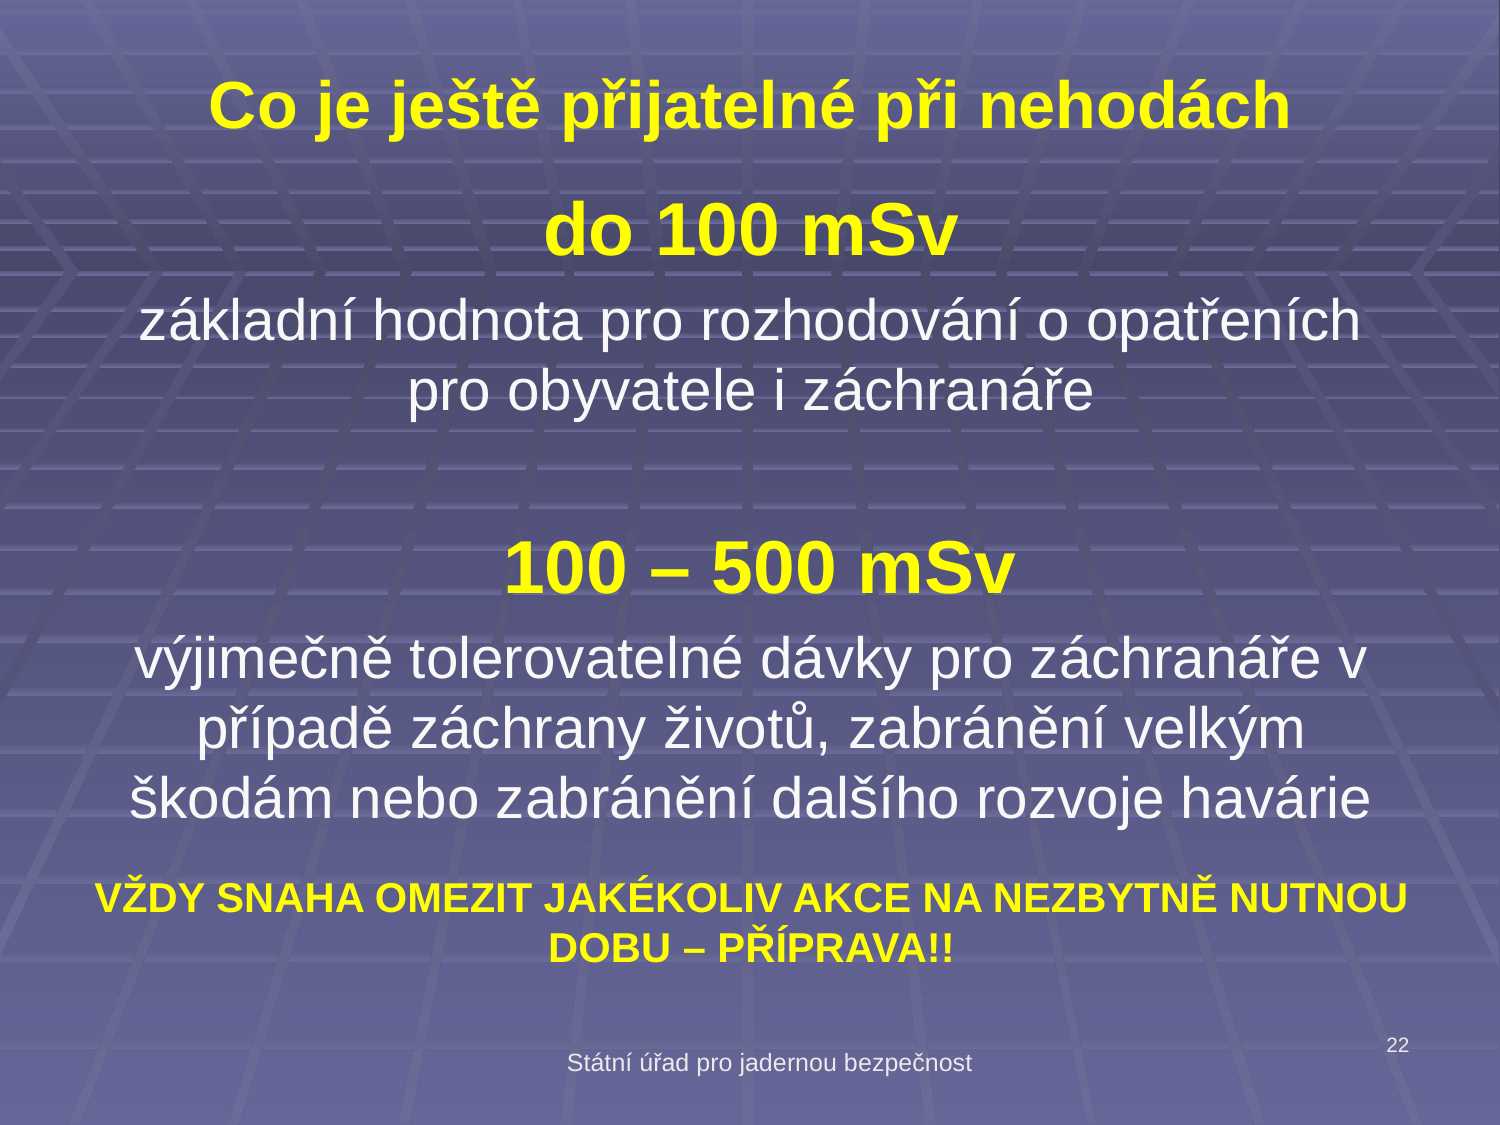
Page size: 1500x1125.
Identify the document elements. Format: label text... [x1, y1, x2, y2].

slide_number 22 [1074, 1023, 1425, 1102]
text_box Státní úřad pro jadernou bezpečnost [439, 1039, 1101, 1084]
title Co je ještě přijatelné při nehodách [76, 42, 1427, 161]
list do 100 mSv základní hodnota pro rozhodování o opatřeních pro obyvatele i záchranáře 100 – 500 mSv výjimečně tolerovatelné dávky pro záchranáře v případě záchrany životů, zabránění velkým škodám nebo zabránění dalšího rozvoje havárie VŽDY SNAHA OMEZIT JAKÉKOLIV AKCE NA NEZBYTNĚ NUTNOU DOBU – PŘÍPRAVA!! [76, 172, 1427, 1004]
